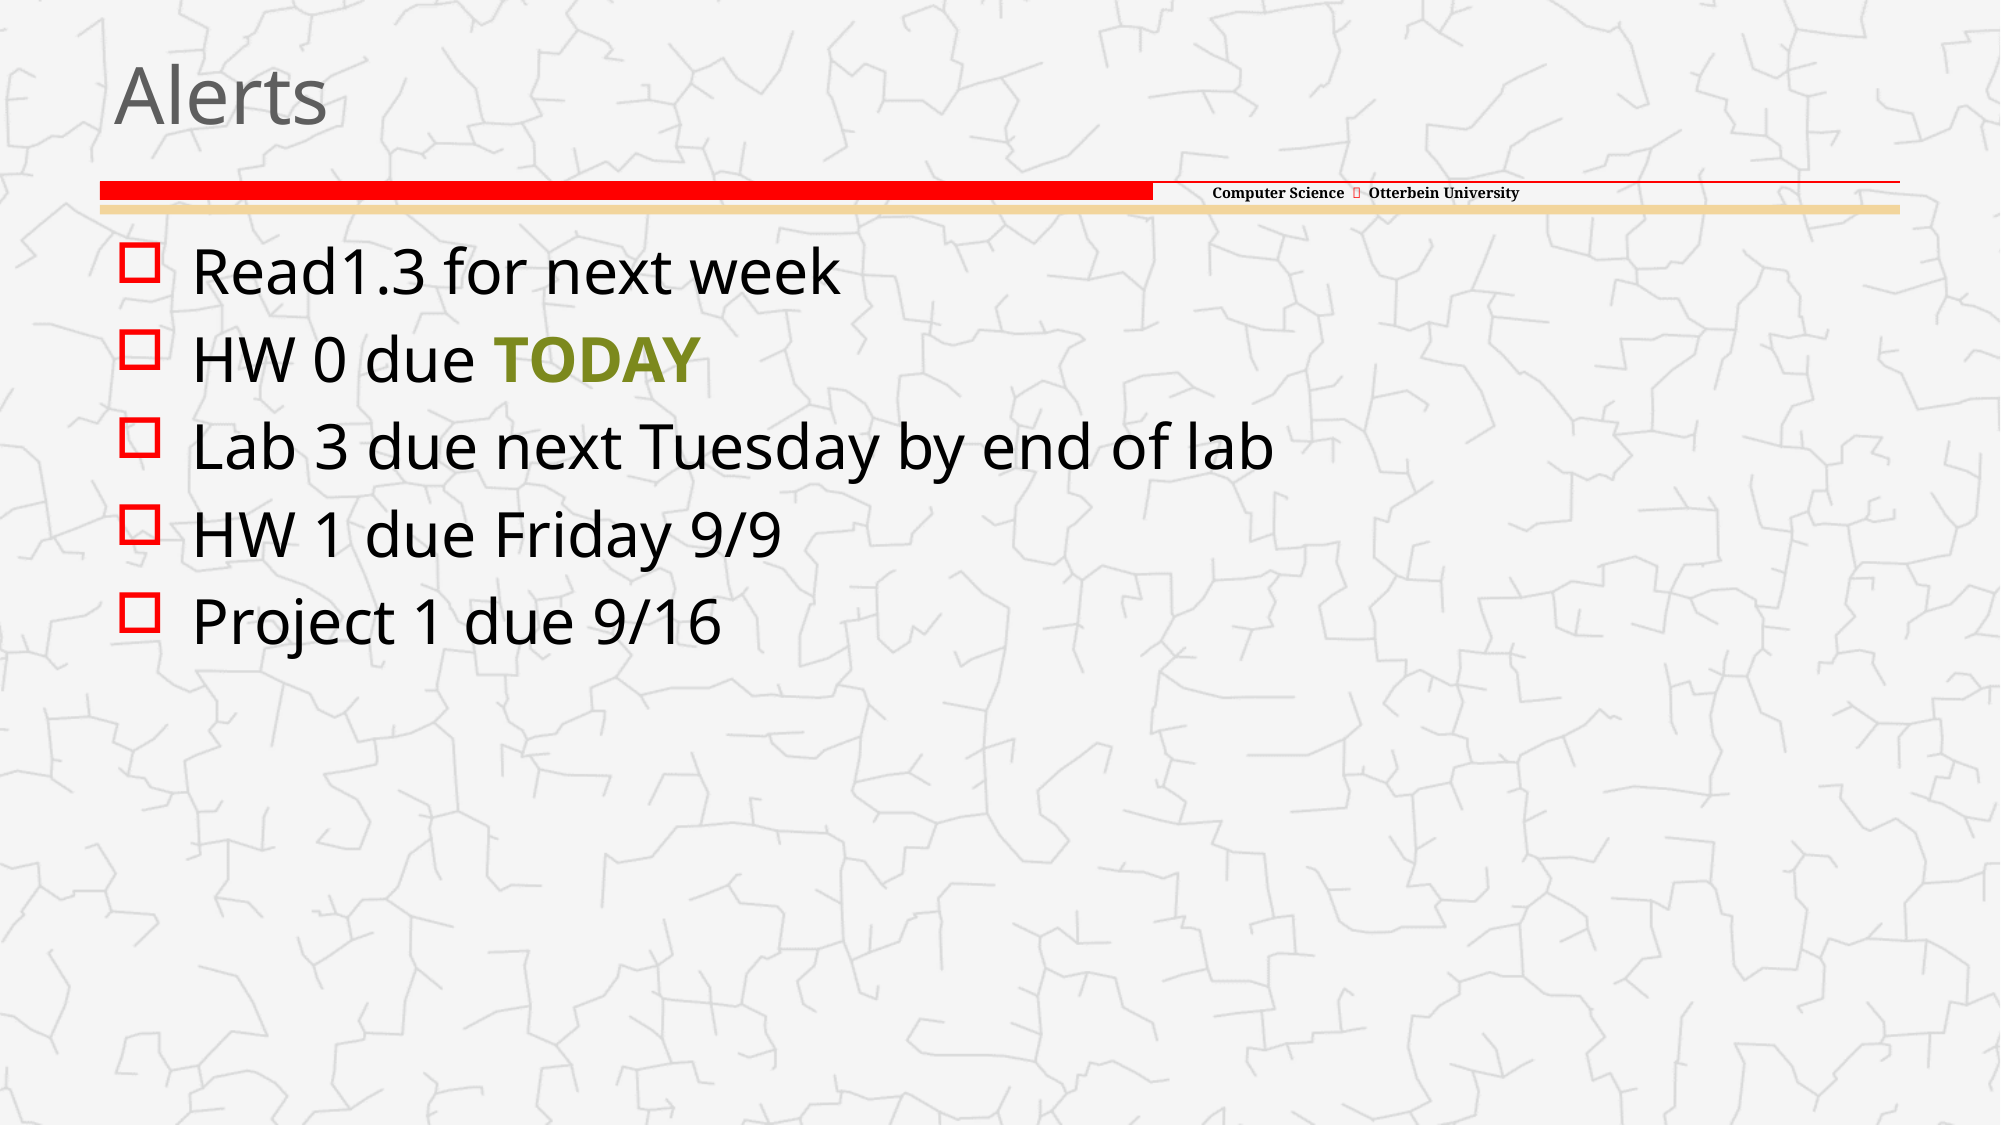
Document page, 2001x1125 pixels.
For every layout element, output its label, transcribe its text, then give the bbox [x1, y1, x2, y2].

title Alerts [99, 37, 1900, 175]
list Read1.3 for next week HW 0 due today Lab 3 due next Tuesday by end of lab HW 1 due Friday 9/9 Project 1 due 9/16 [99, 224, 1900, 1088]
picture [0, 0, 2001, 1125]
